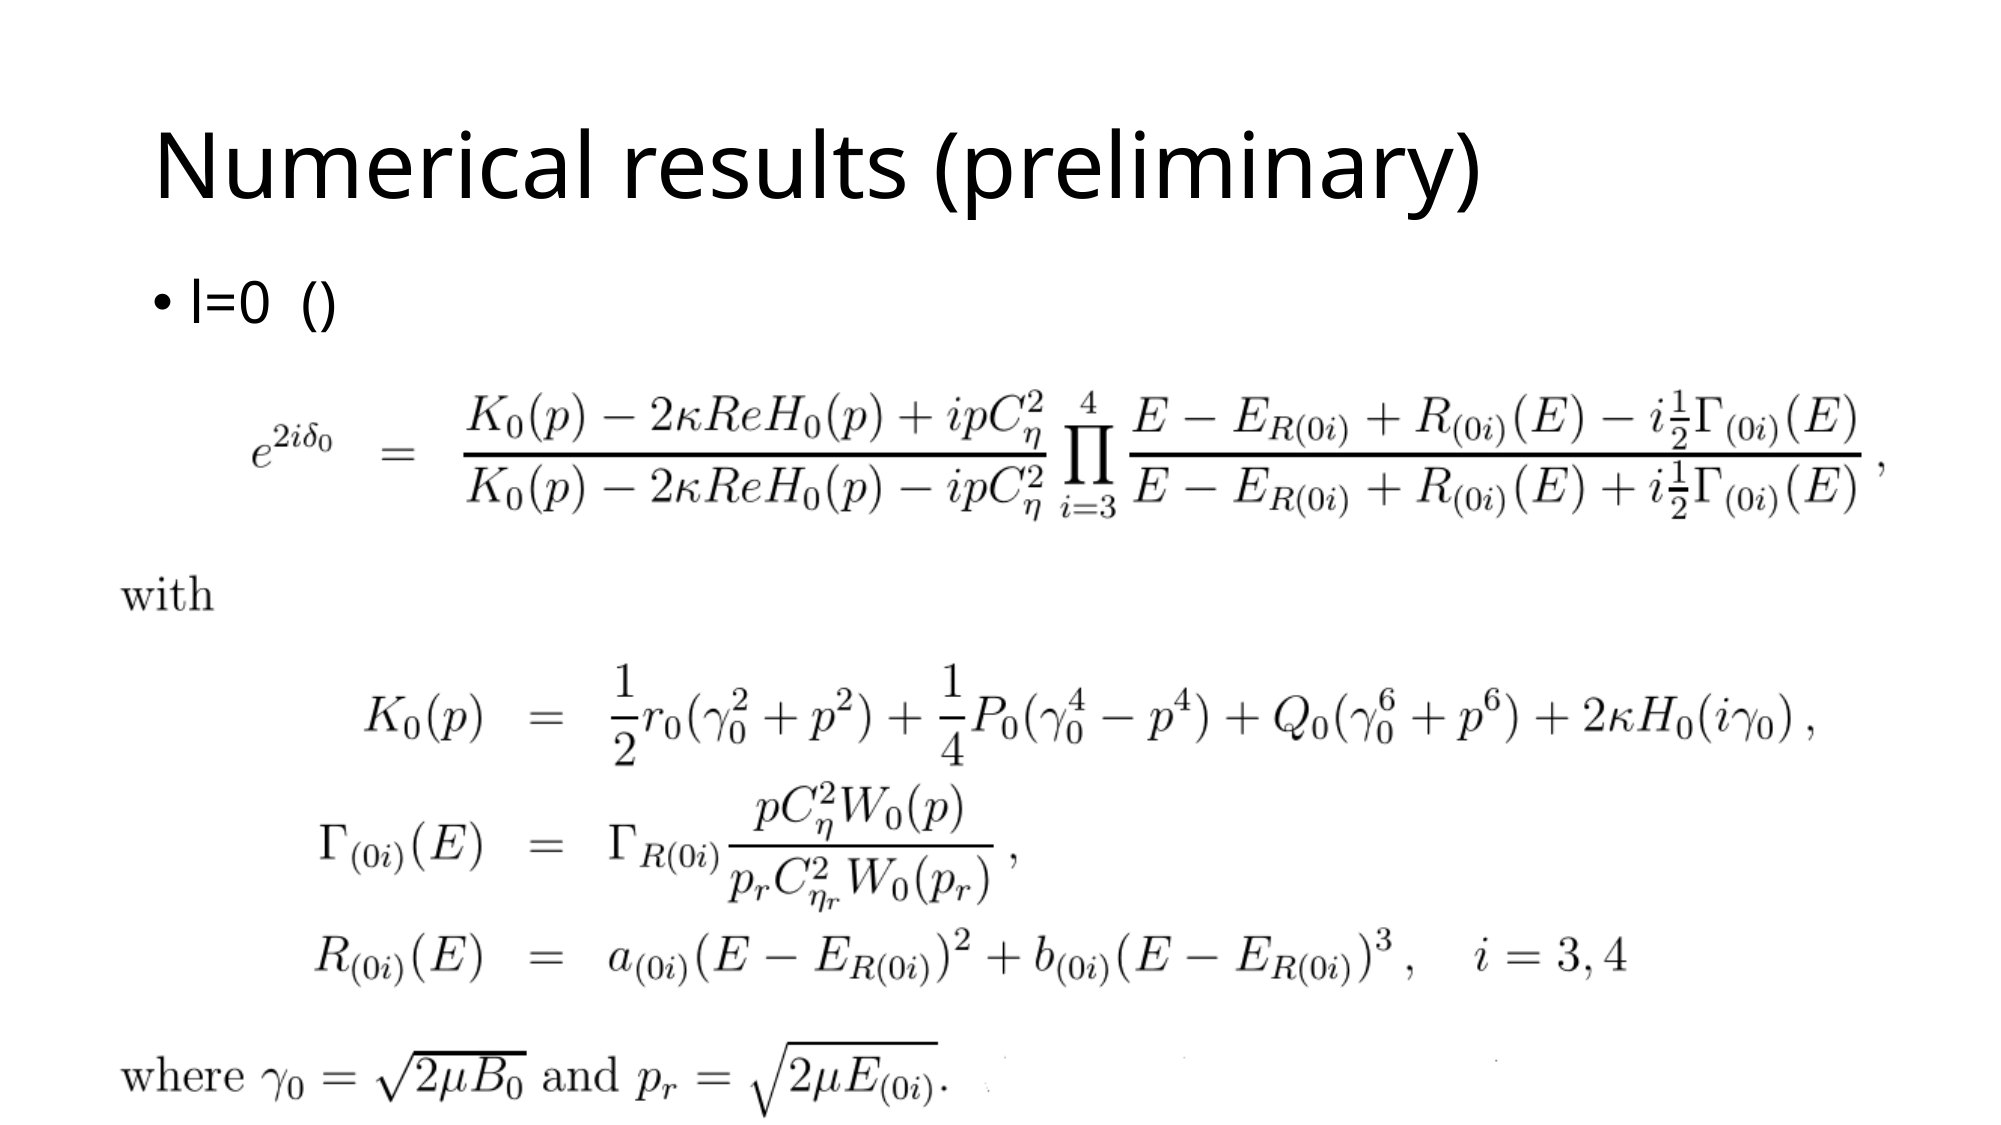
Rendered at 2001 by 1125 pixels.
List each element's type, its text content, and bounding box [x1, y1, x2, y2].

title Numerical results (preliminary) [137, 59, 1863, 278]
picture [81, 382, 1919, 1125]
